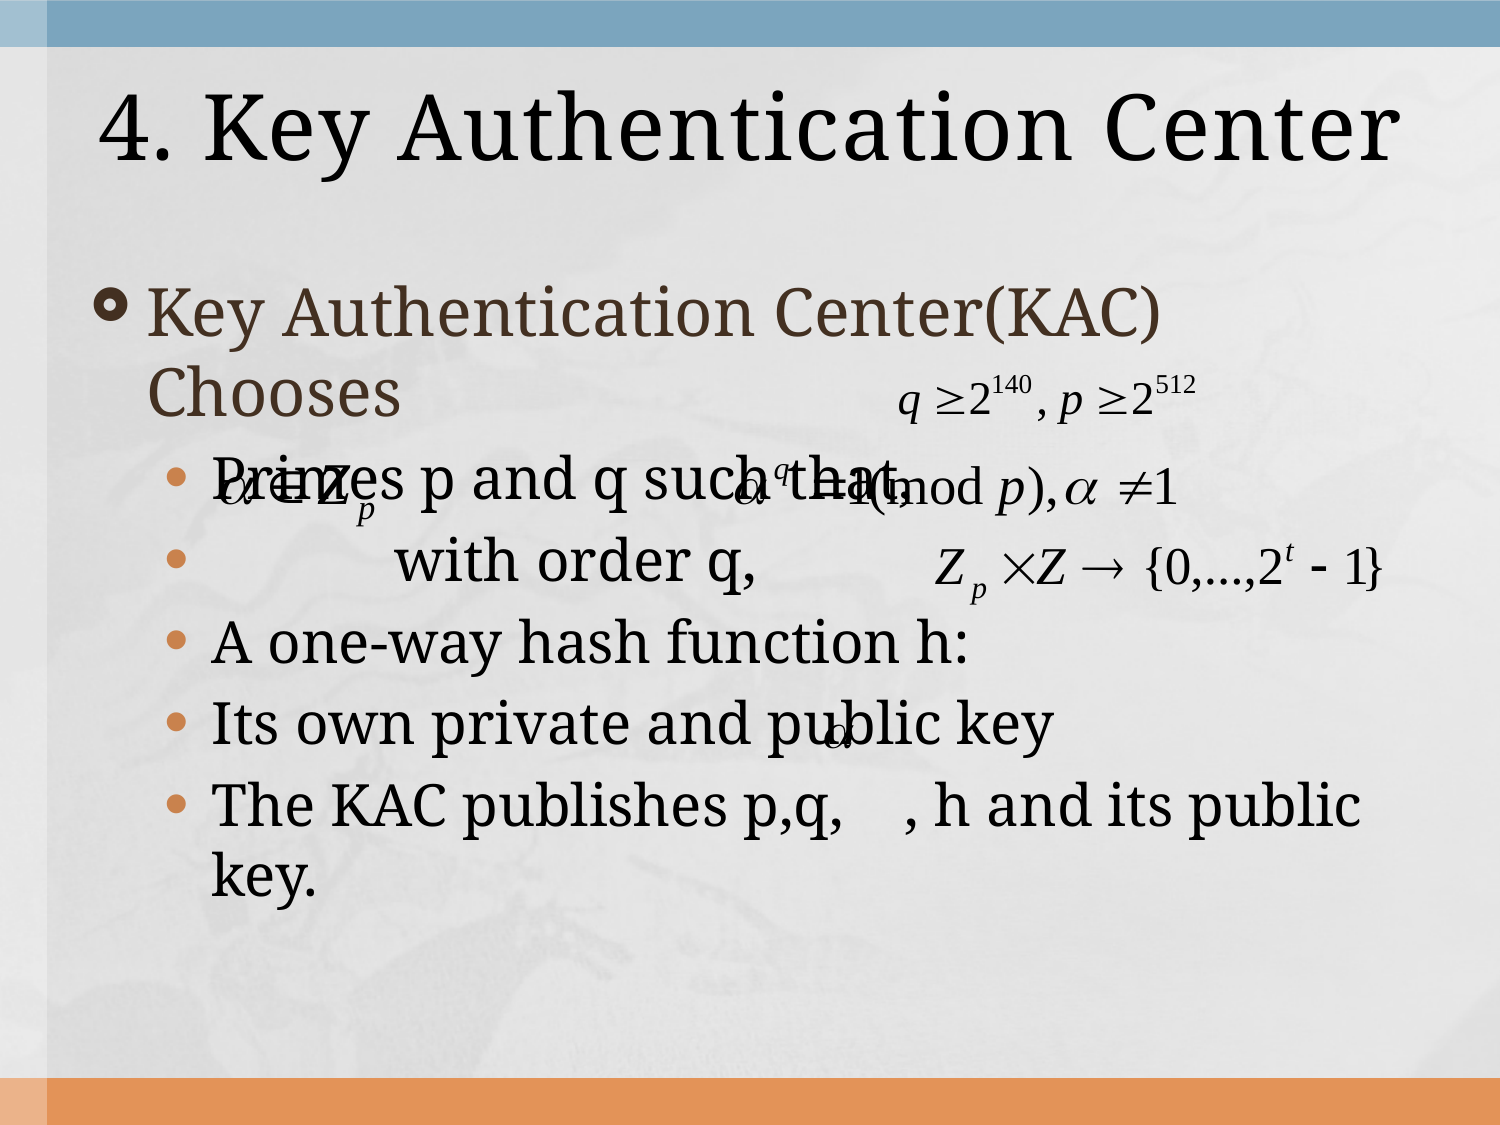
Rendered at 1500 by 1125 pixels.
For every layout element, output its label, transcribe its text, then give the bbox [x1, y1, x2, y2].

list Key Authentication Center(KAC) Chooses Primes p and q such that, with order q, A one-way hash function h: Its own private and public key The KAC publishes p,q, , h and its public key. [75, 262, 1425, 1005]
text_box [890, 363, 1204, 434]
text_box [726, 445, 1183, 528]
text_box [817, 714, 868, 762]
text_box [925, 527, 1395, 616]
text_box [210, 445, 389, 540]
title 4. Key Authentication Center [49, 46, 1454, 202]
